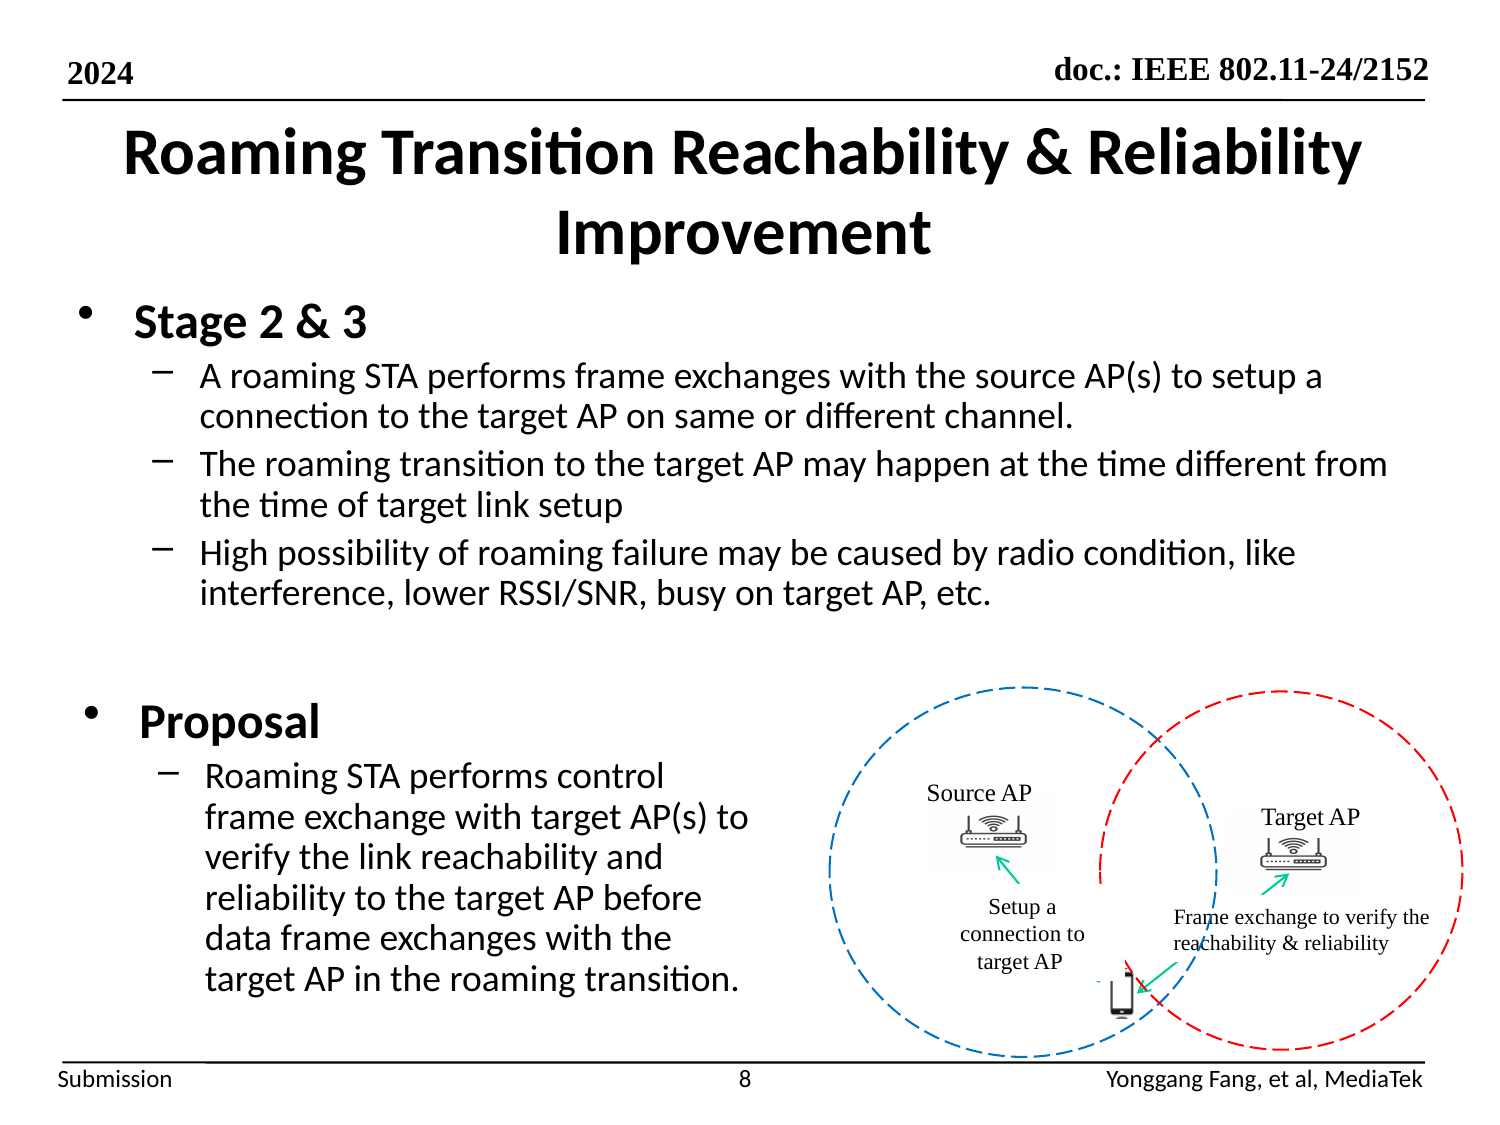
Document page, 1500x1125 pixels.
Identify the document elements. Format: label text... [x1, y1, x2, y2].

slide_number 8 [722, 1061, 768, 1093]
list Stage 2 & 3 A roaming STA performs frame exchanges with the source AP(s) to setup a connection to the target AP on same or different channel. The roaming transition to the target AP may happen at the time different from the time of target link setup High possibility of roaming failure may be caused by radio condition, like interference, lower RSSI/SNR, busy on target AP, etc. [62, 274, 1433, 685]
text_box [829, 687, 1463, 1058]
title Roaming Transition Reachability & Reliability Improvement [62, 112, 1426, 263]
text_box Proposal Roaming STA performs control frame exchange with target AP(s) to verify the link reachability and reliability to the target AP before data frame exchanges with the target AP in the roaming transition. [68, 687, 775, 1050]
